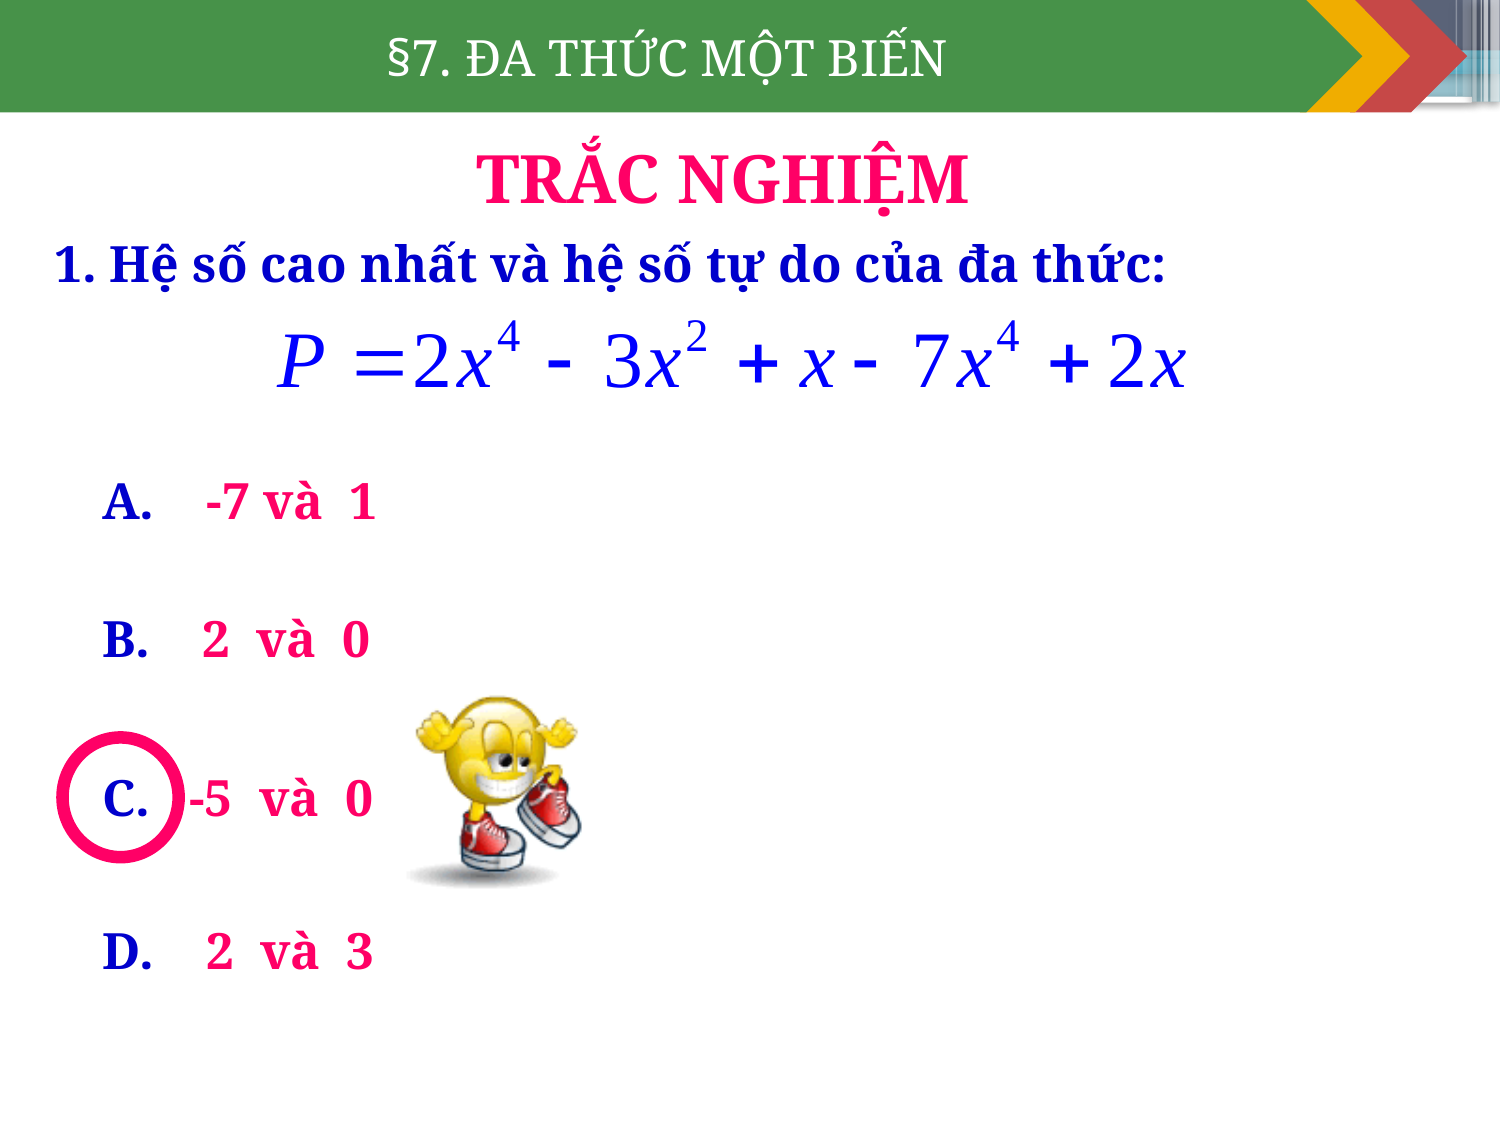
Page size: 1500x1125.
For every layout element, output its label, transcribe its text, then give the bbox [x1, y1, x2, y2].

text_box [87, 462, 488, 989]
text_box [0, 0, 1468, 113]
text_box 1. Hệ số cao nhất và hệ số tự do của đa thức: [39, 224, 1302, 300]
picture [379, 693, 596, 901]
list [262, 300, 1201, 408]
text_box [62, 754, 80, 841]
text_box TRẮC NGHIỆM [364, 129, 1065, 224]
